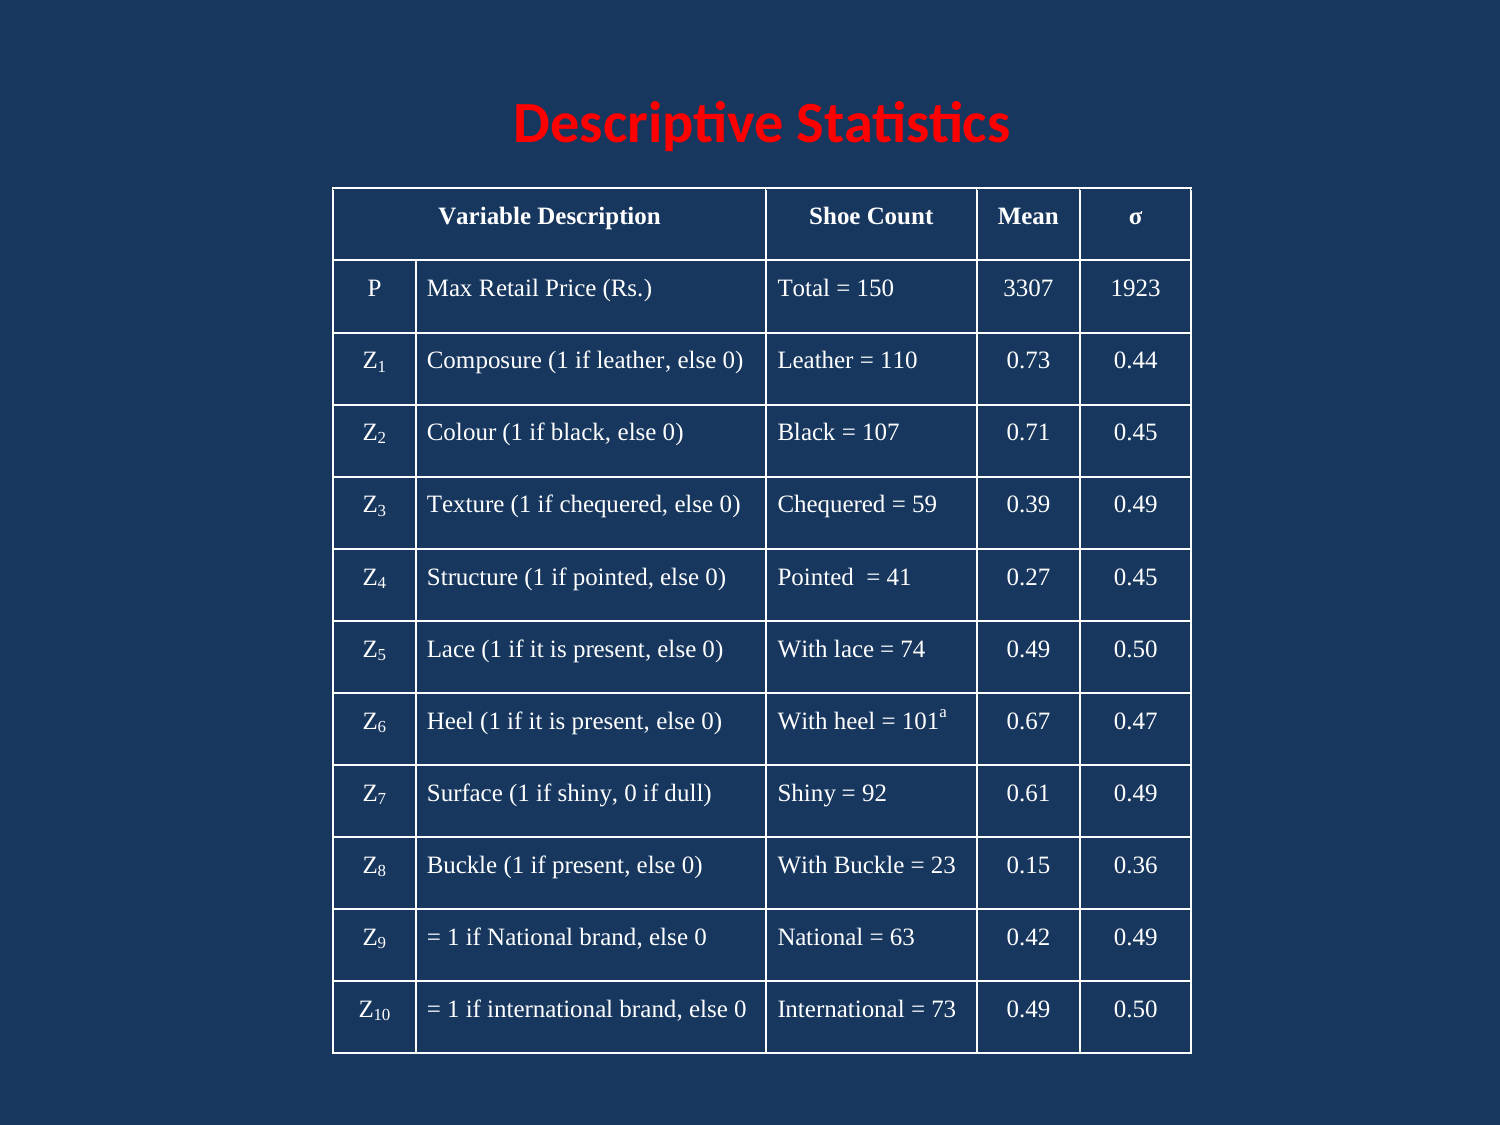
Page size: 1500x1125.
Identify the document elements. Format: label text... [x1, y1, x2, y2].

picture [262, 187, 1262, 1108]
title Descriptive Statistics [125, 24, 1400, 213]
